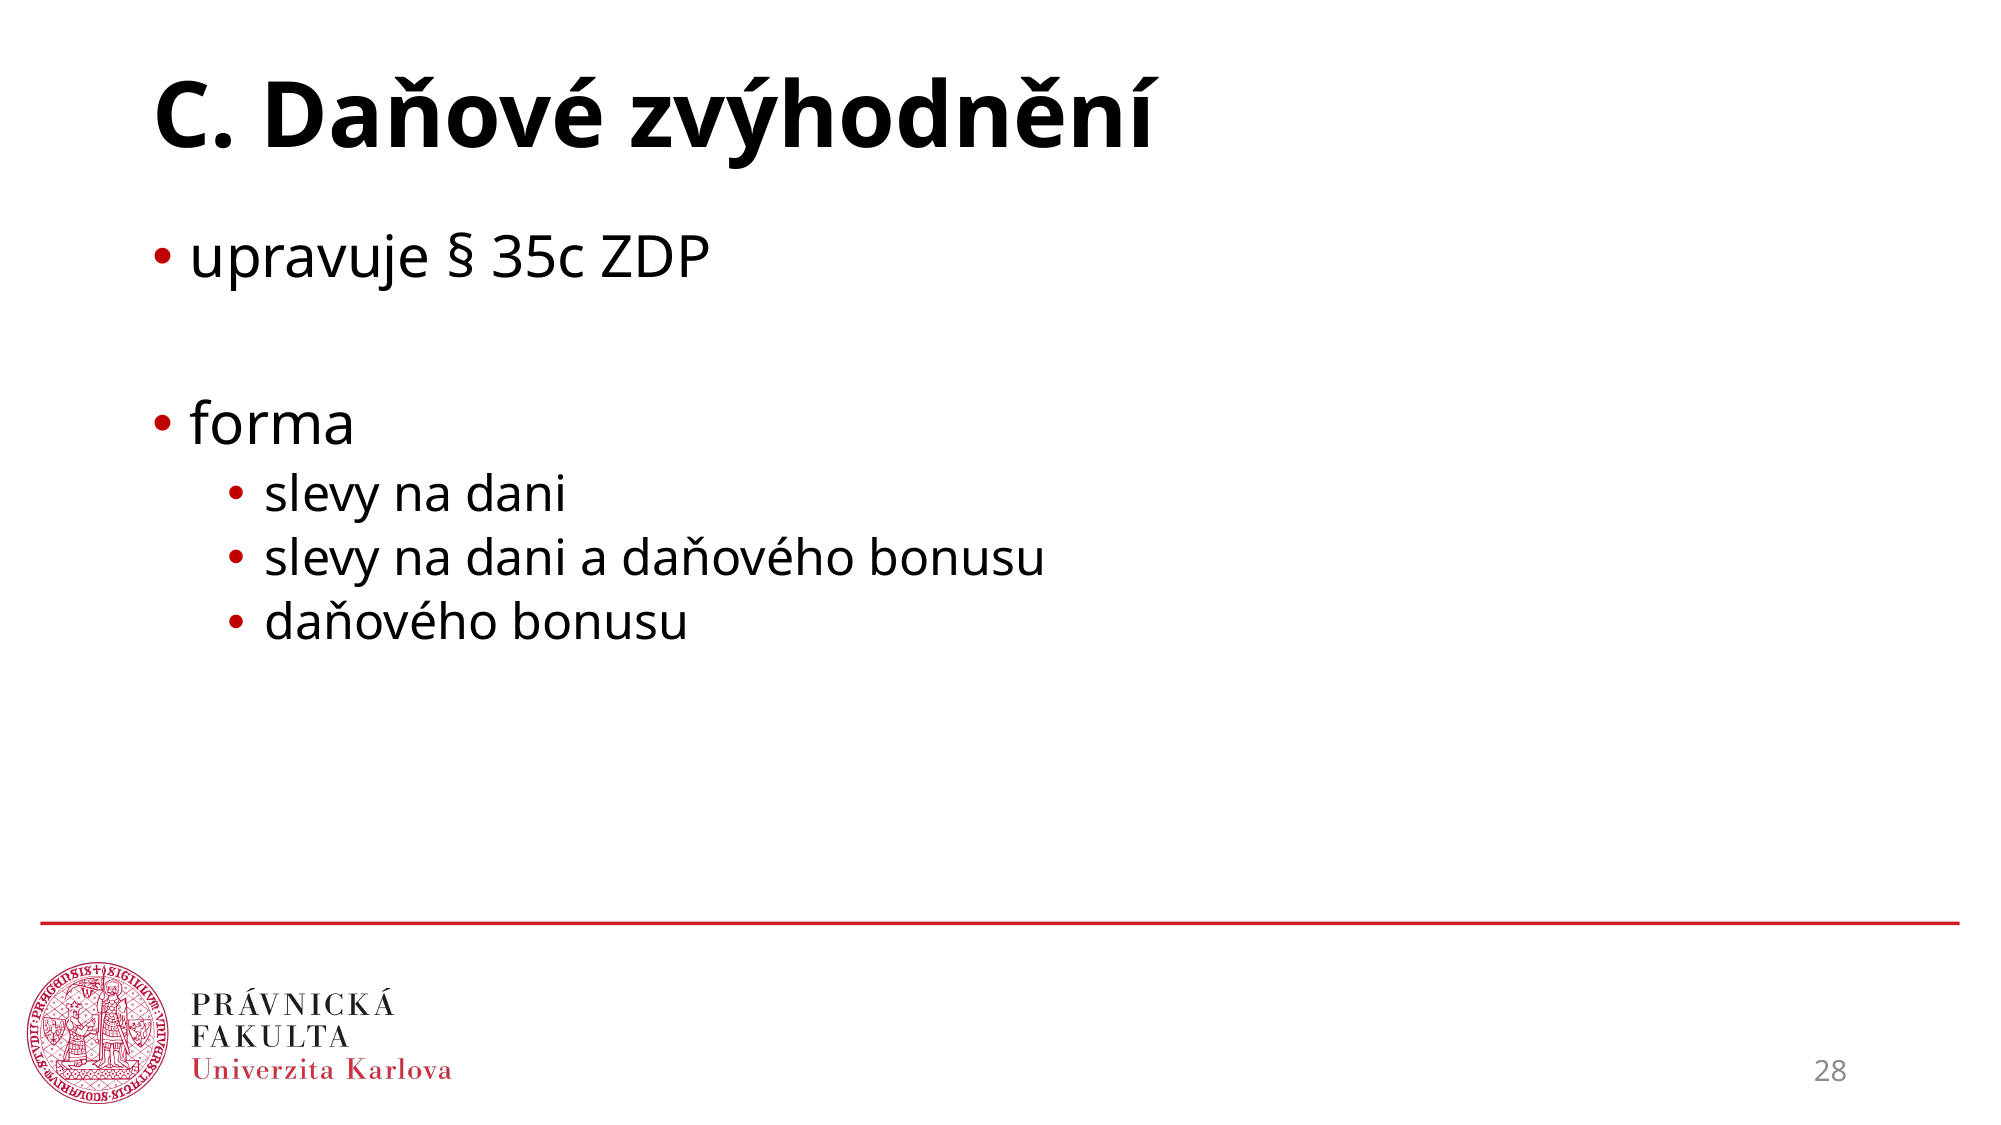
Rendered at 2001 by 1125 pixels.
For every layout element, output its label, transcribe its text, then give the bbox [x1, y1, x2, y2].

title C. Daňové zvýhodnění [137, 2, 1863, 219]
slide_number 28 [1412, 1042, 1863, 1103]
picture [26, 962, 452, 1104]
text_box upravuje § 35c ZDP forma slevy na dani slevy na dani a daňového bonusu daňového bonusu [137, 219, 1863, 905]
